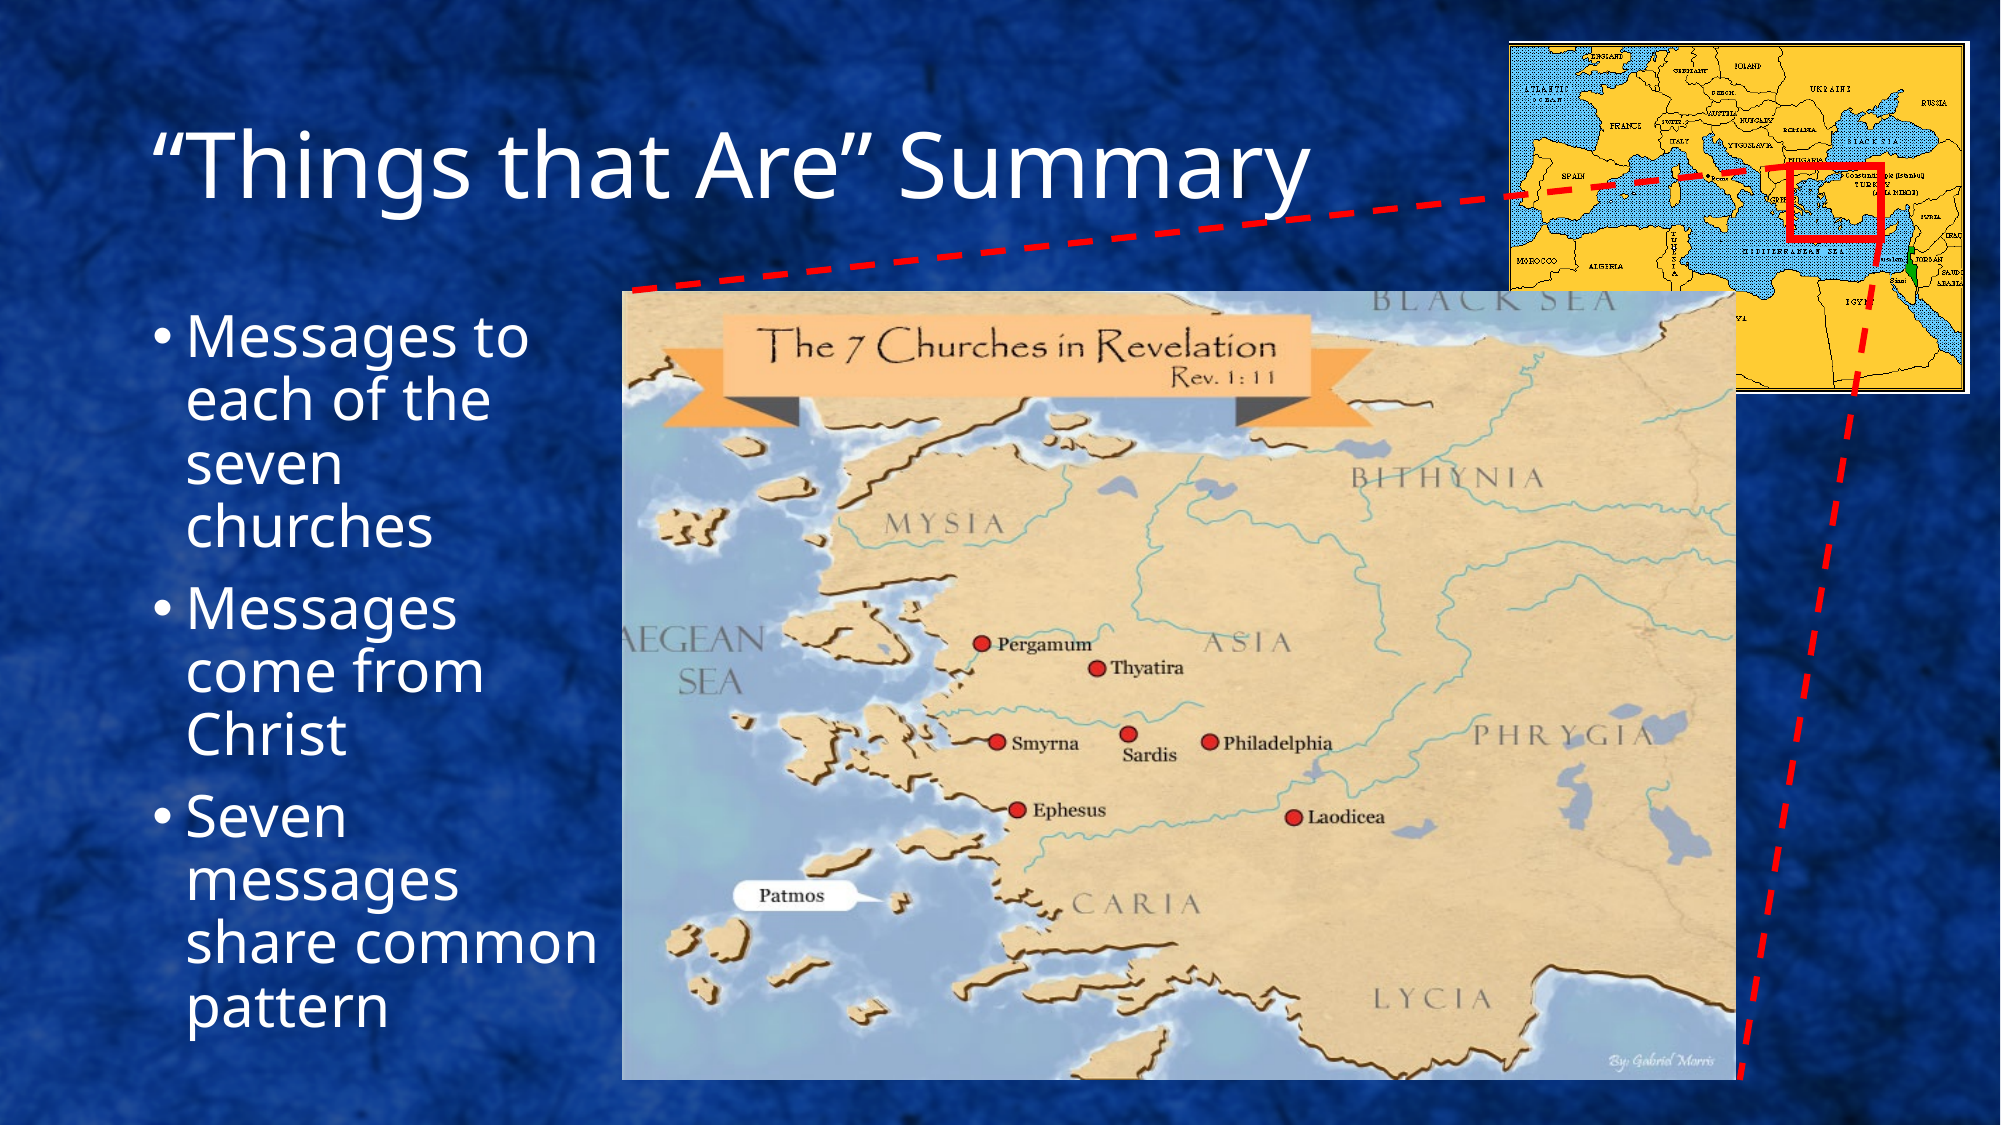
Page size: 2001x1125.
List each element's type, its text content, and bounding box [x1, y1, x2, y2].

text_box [622, 166, 1790, 292]
title “Things that Are” Summary [137, 59, 1509, 278]
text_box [1739, 241, 1880, 1080]
list Messages to each of the seven churches Messages come from Christ Seven messages share common pattern [137, 299, 619, 1080]
picture [0, 0, 2001, 1125]
